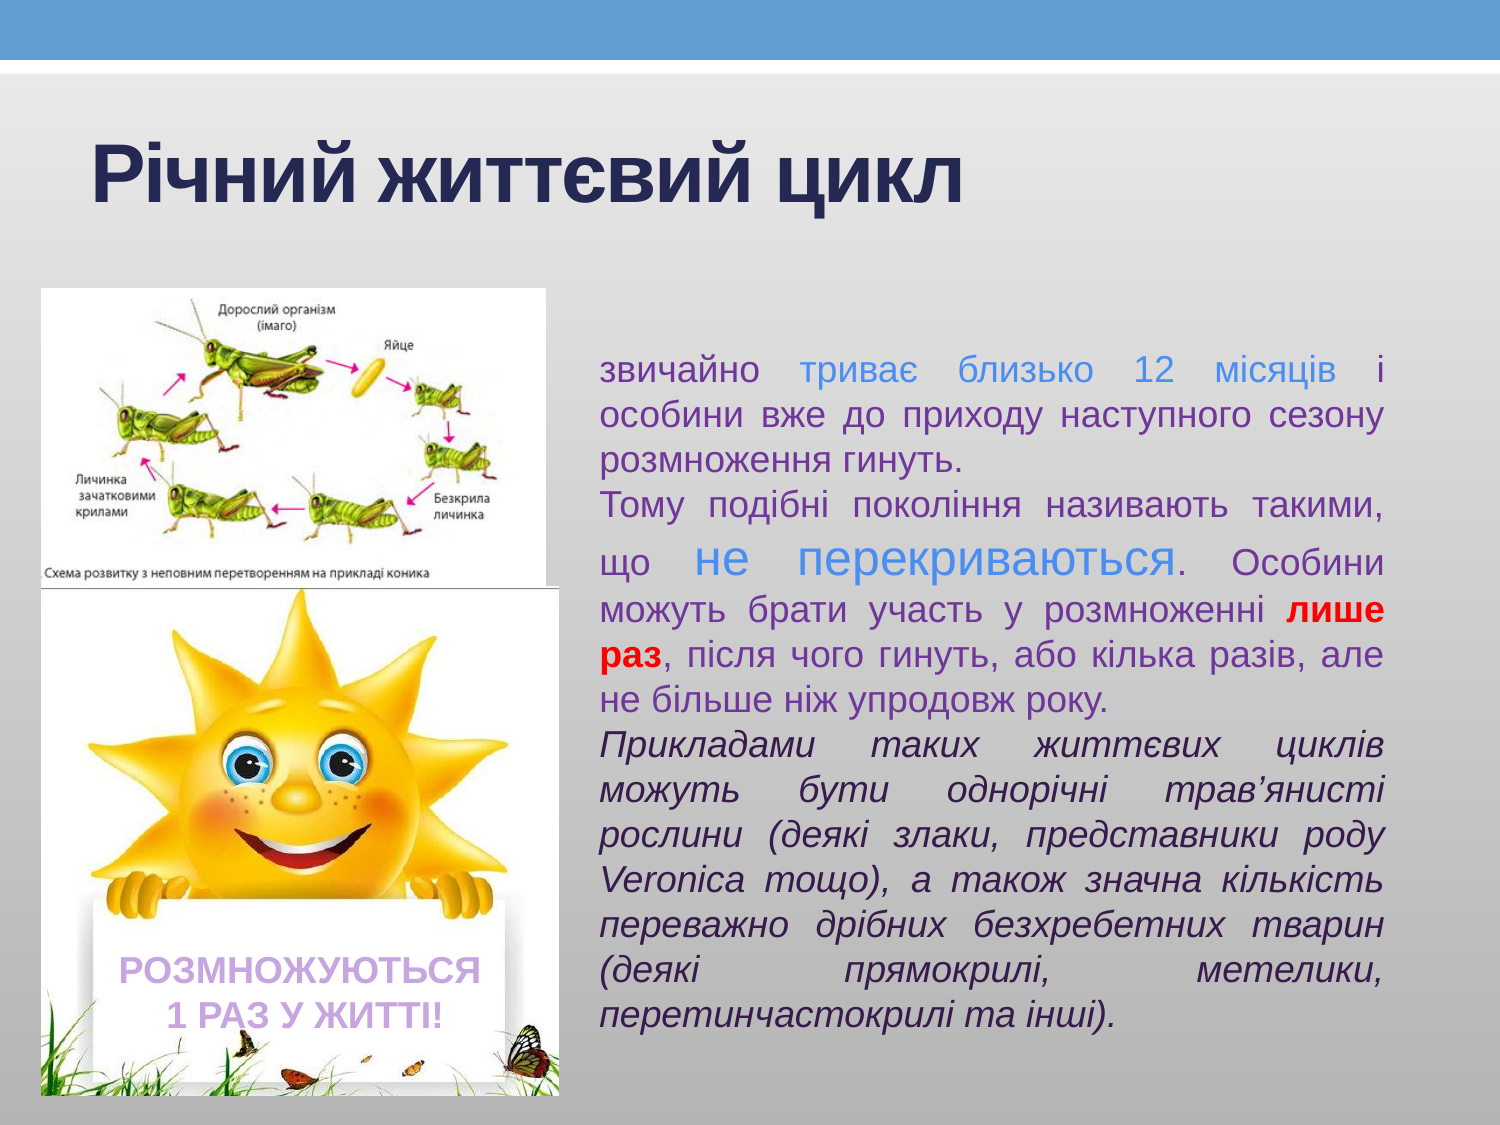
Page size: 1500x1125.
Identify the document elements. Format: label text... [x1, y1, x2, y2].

picture [40, 287, 560, 1096]
title Річний життєвий цикл [75, 87, 1425, 250]
text_box звичайно триває близько 12 місяців і особини вже до приходу наступного сезону розмноження гинуть. Тому подібні покоління називають такими, що не перекриваються. Особини можуть брати участь у розмноженні лише раз, після чого гинуть, або кілька разів, але не більше ніж упродовж року. Прикладами таких життєвих циклів можуть бути однорічні трав’янисті рослини (деякі злаки, представники роду Veronica тощо), а також значна кількість переважно дрібних безхребетних тварин (деякі прямокрилі, метелики, перетинчастокрилі та інші). [584, 338, 1400, 1043]
